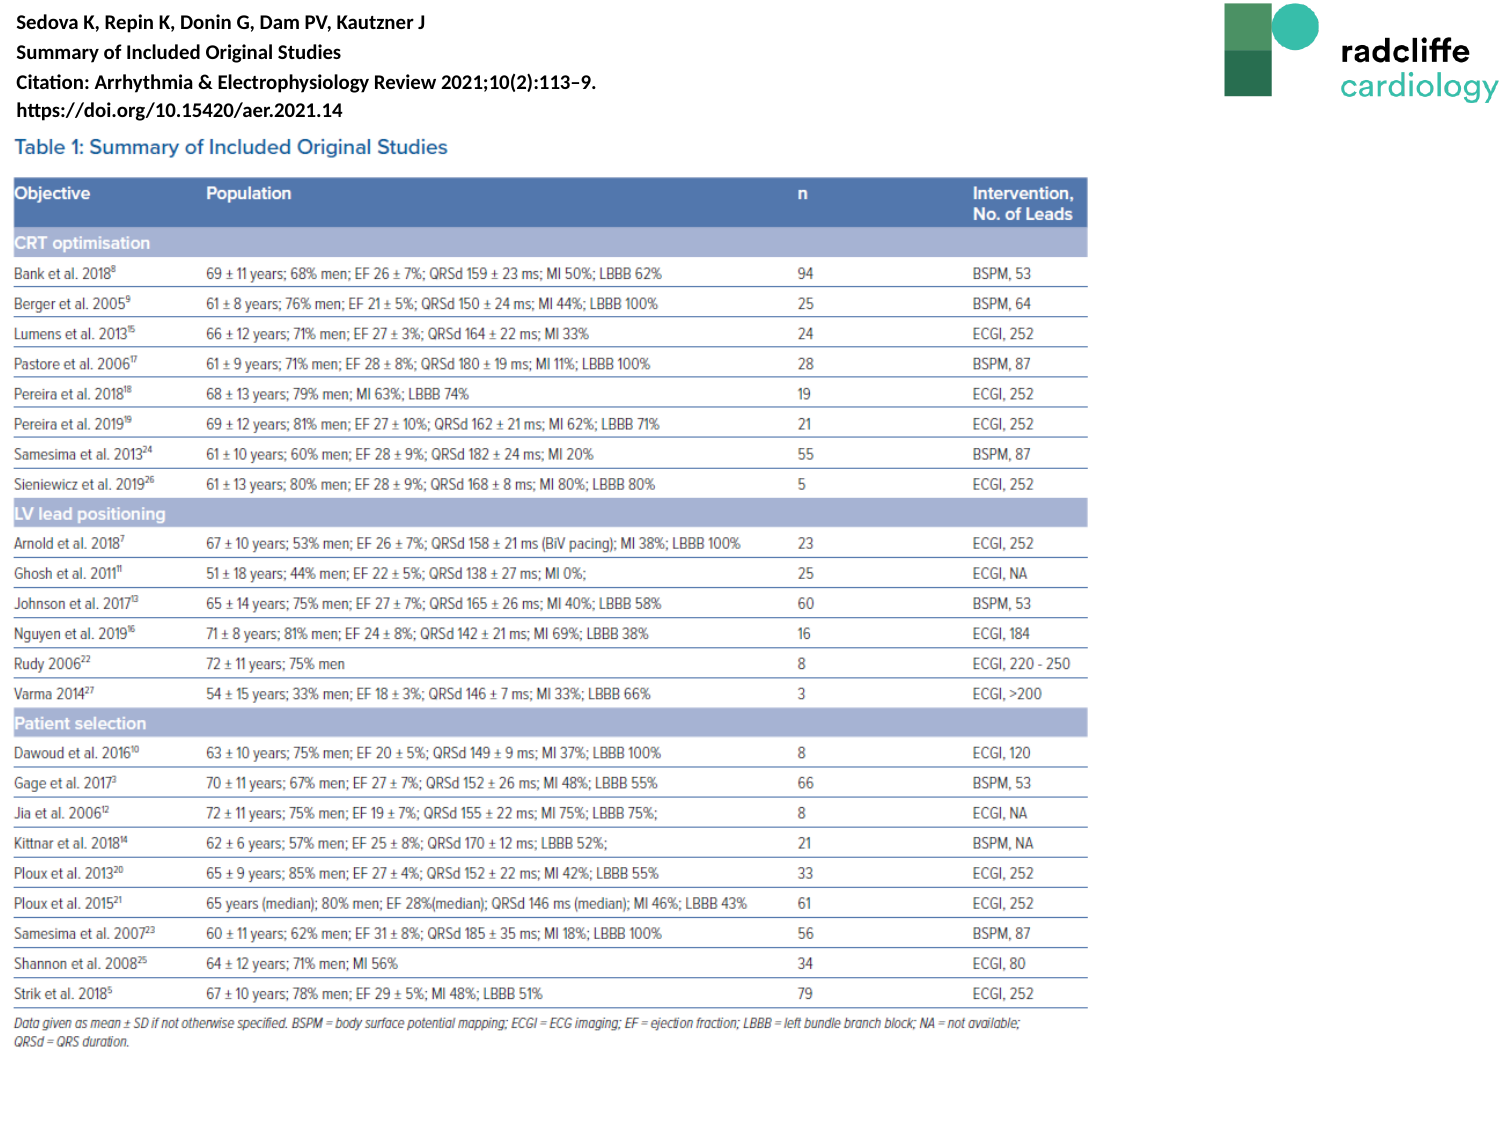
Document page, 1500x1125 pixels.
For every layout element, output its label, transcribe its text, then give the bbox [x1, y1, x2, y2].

picture [1224, 1, 1499, 104]
text_box Sedova K, Repin K, Donin G, Dam PV, Kautzner J [1, 1, 939, 31]
picture [1, 124, 1096, 1065]
text_box Summary of Included Original Studies [1, 31, 1224, 60]
text_box https://doi.org/10.15420/aer.2021.14 [1, 89, 1500, 129]
text_box Citation: Arrhythmia & Electrophysiology Review 2021;10(2):113–9. [1, 60, 1224, 89]
